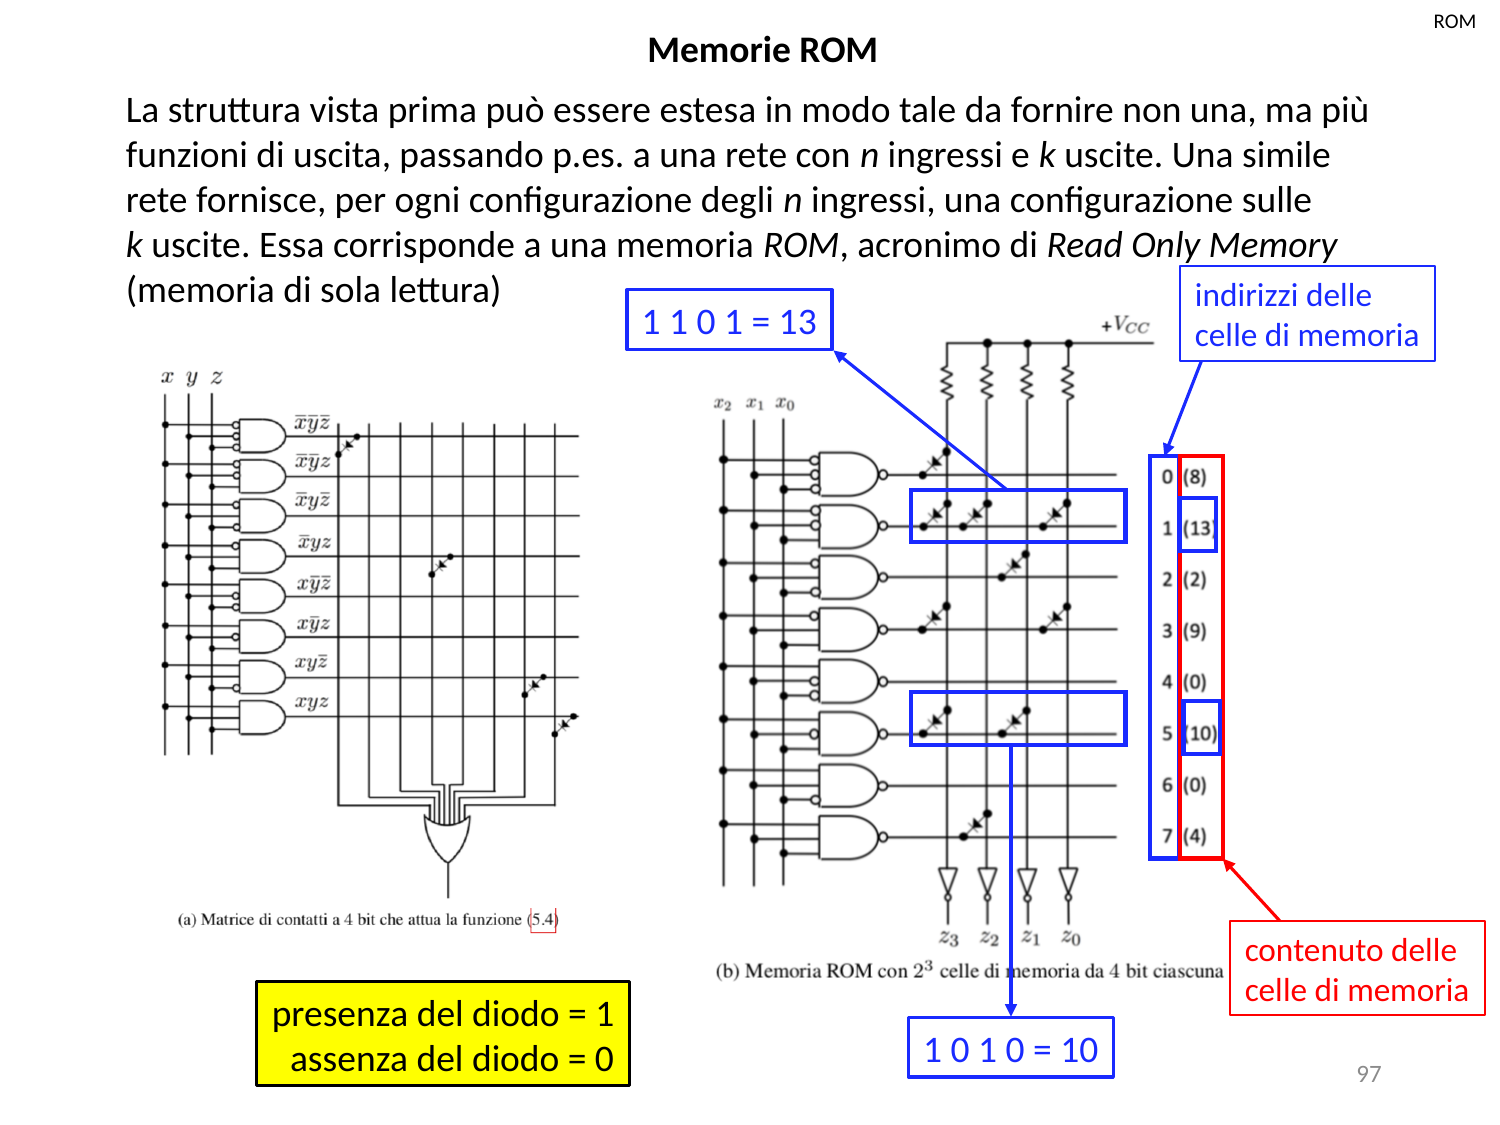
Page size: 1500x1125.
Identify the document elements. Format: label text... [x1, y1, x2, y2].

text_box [1149, 266, 1437, 859]
text_box Memorie ROM [632, 17, 894, 78]
text_box ROM [1418, 0, 1500, 40]
picture [698, 309, 1180, 988]
picture [152, 360, 590, 937]
text_box presenza del diodo = 1 assenza del diodo = 0 [256, 981, 630, 1086]
text_box La struttura vista prima può essere estesa in modo tale da fornire non una, ma più funzioni di uscita, passando p.es. a una rete con n ingressi e k uscite. Una simile rete fornisce, per ogni configurazione degli n ingressi, una configurazione sulle k uscite. Essa corrisponde a una memoria ROM, acronimo di Read Only Memory (memoria di sola lettura) [111, 78, 1395, 318]
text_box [907, 692, 1126, 1078]
slide_number 97 [1059, 1042, 1397, 1103]
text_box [625, 289, 1126, 543]
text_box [1180, 456, 1487, 1017]
